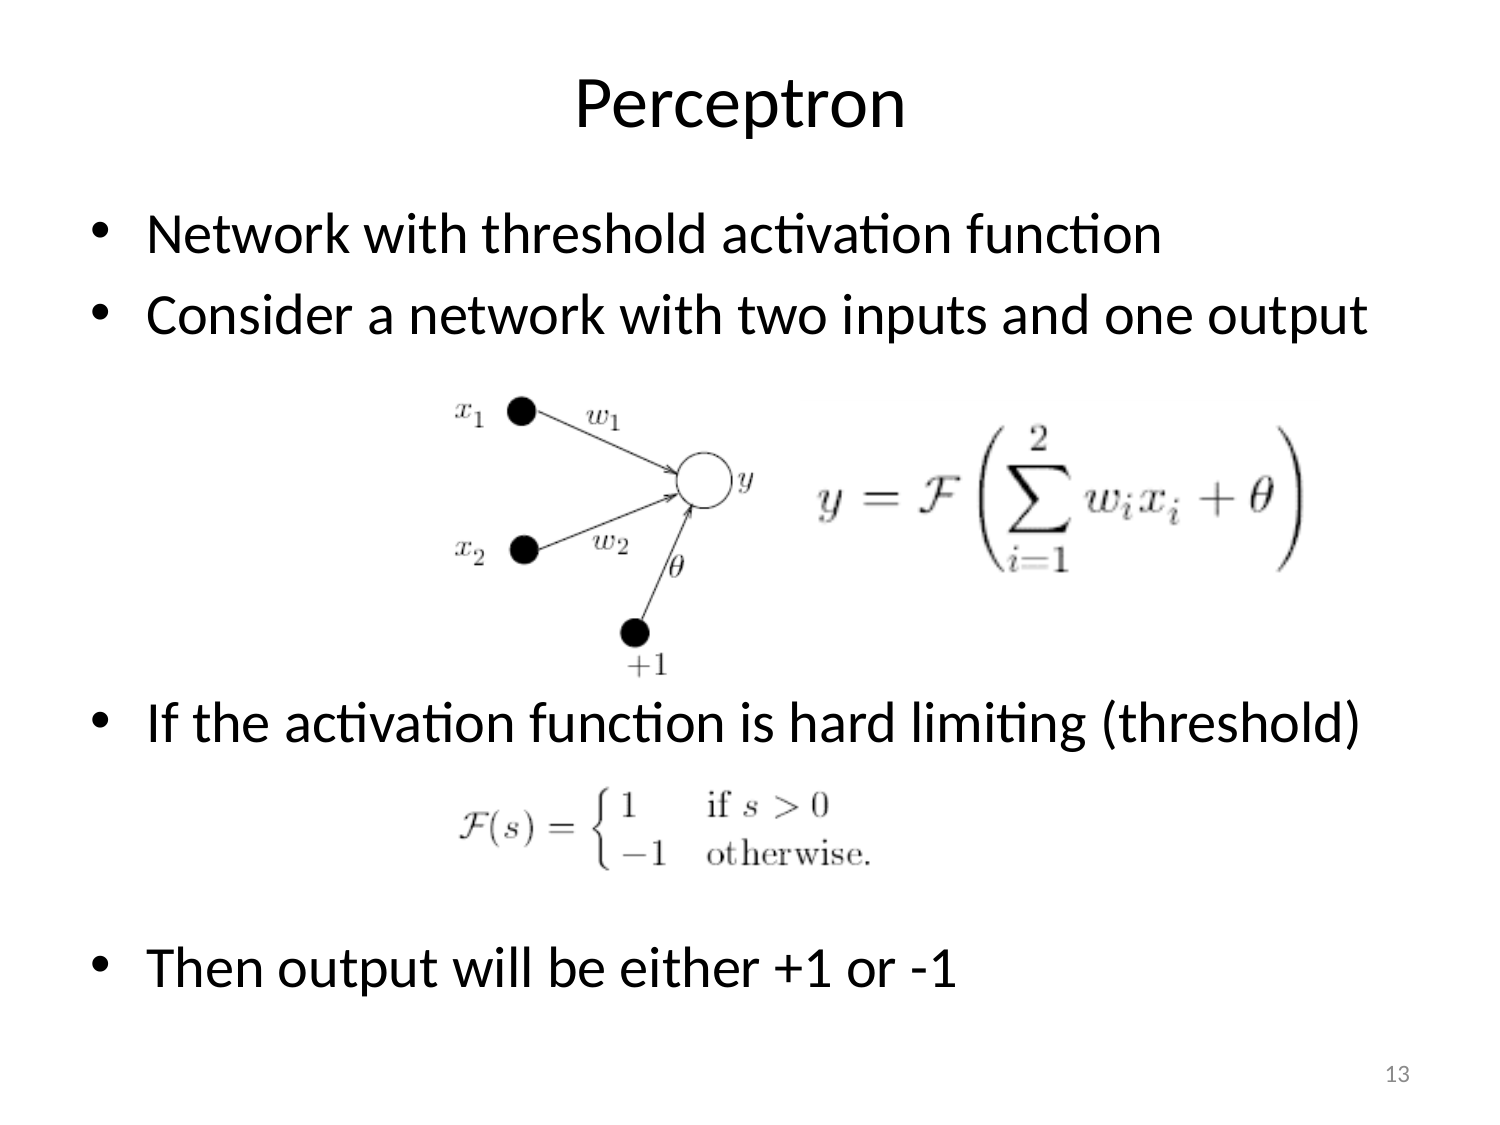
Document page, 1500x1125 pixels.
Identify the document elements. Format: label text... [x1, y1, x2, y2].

picture [449, 762, 876, 901]
picture [412, 387, 1322, 687]
slide_number 13 [1074, 1042, 1425, 1103]
title Perceptron [75, 45, 1425, 150]
list Network with threshold activation function Consider a network with two inputs and one output If the activation function is hard limiting (threshold) Then output will be either +1 or -1 [75, 187, 1425, 1088]
